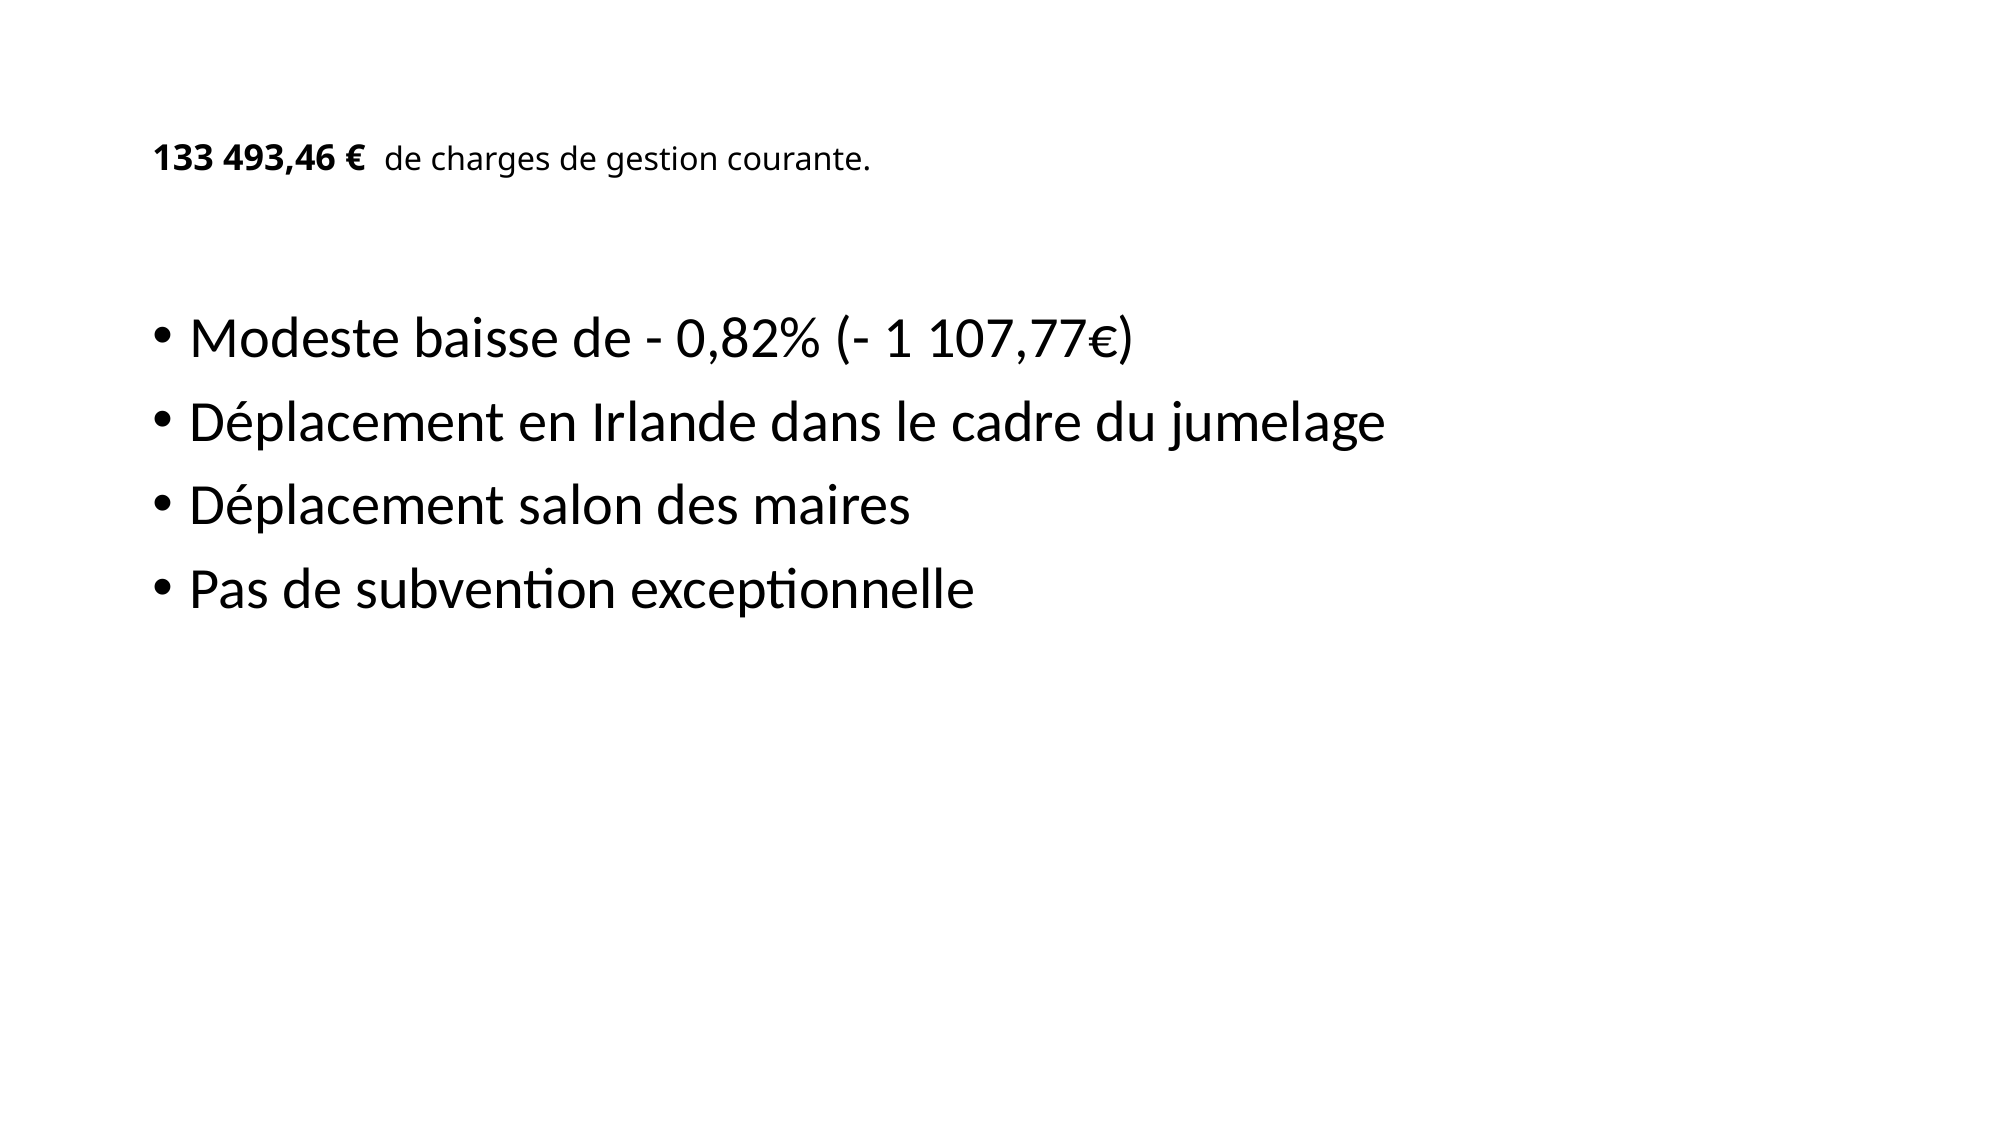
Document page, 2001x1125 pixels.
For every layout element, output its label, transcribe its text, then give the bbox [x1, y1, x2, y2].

title 133 493,46 € de charges de gestion courante. [137, 59, 1863, 278]
list Modeste baisse de - 0,82% (- 1 107,77€) Déplacement en Irlande dans le cadre du jumelage Déplacement salon des maires Pas de subvention exceptionnelle [137, 299, 1863, 1014]
